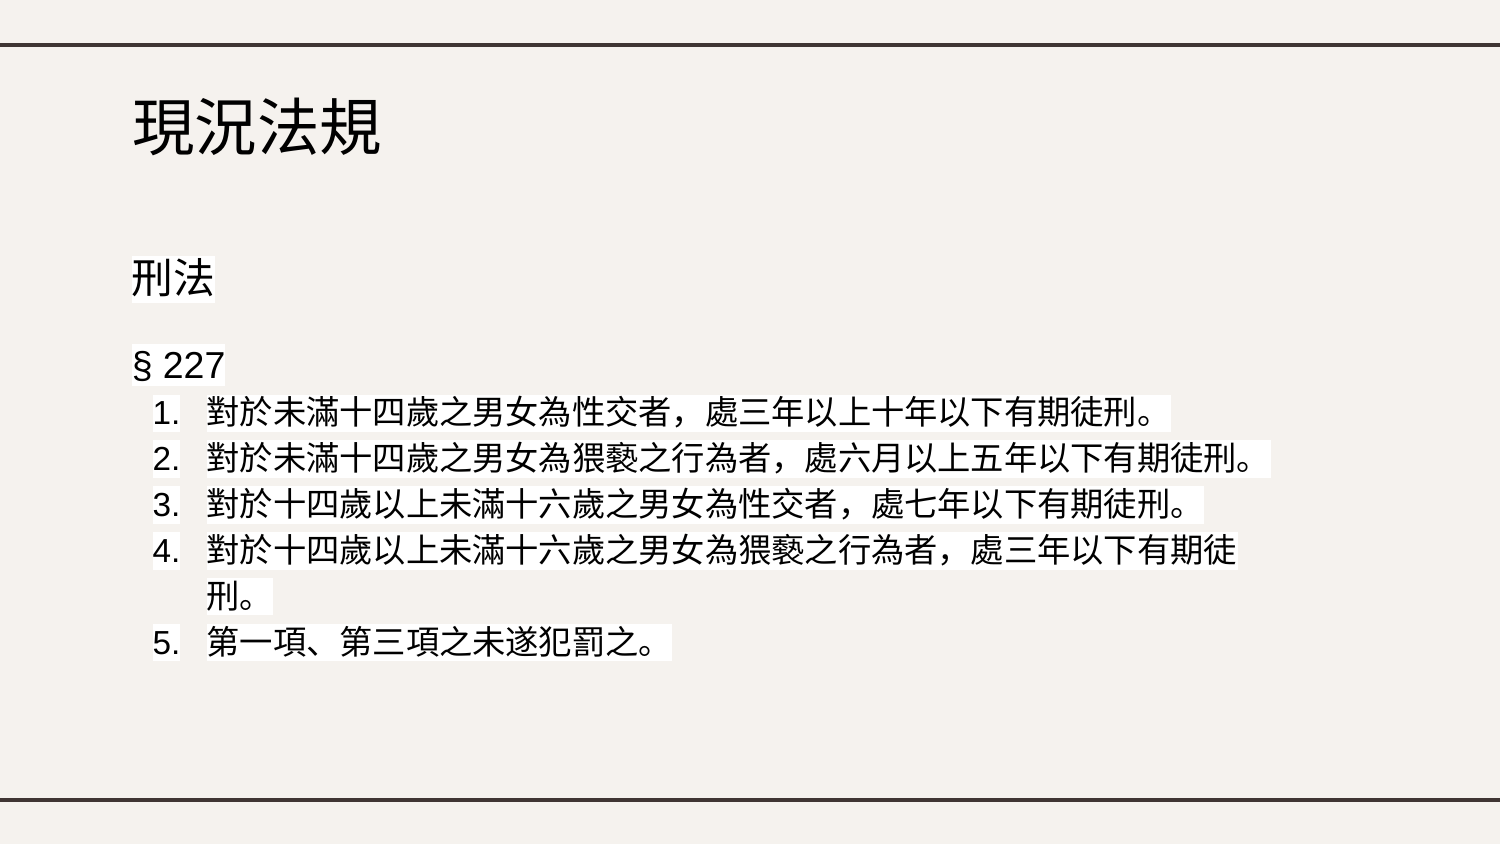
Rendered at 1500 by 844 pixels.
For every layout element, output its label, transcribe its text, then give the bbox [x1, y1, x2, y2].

text_box 刑法 § 227 對於未滿十四歲之男女為性交者，處三年以上十年以下有期徒刑。 對於未滿十四歲之男女為猥褻之行為者，處六月以上五年以下有期徒刑。 對於十四歲以上未滿十六歲之男女為性交者，處七年以下有期徒刑。 對於十四歲以上未滿十六歲之男女為猥褻之行為者，處三年以下有期徒刑。 第一項、第三項之未遂犯罰之。 [116, 194, 1312, 676]
title 現況法規 [116, 72, 1383, 167]
